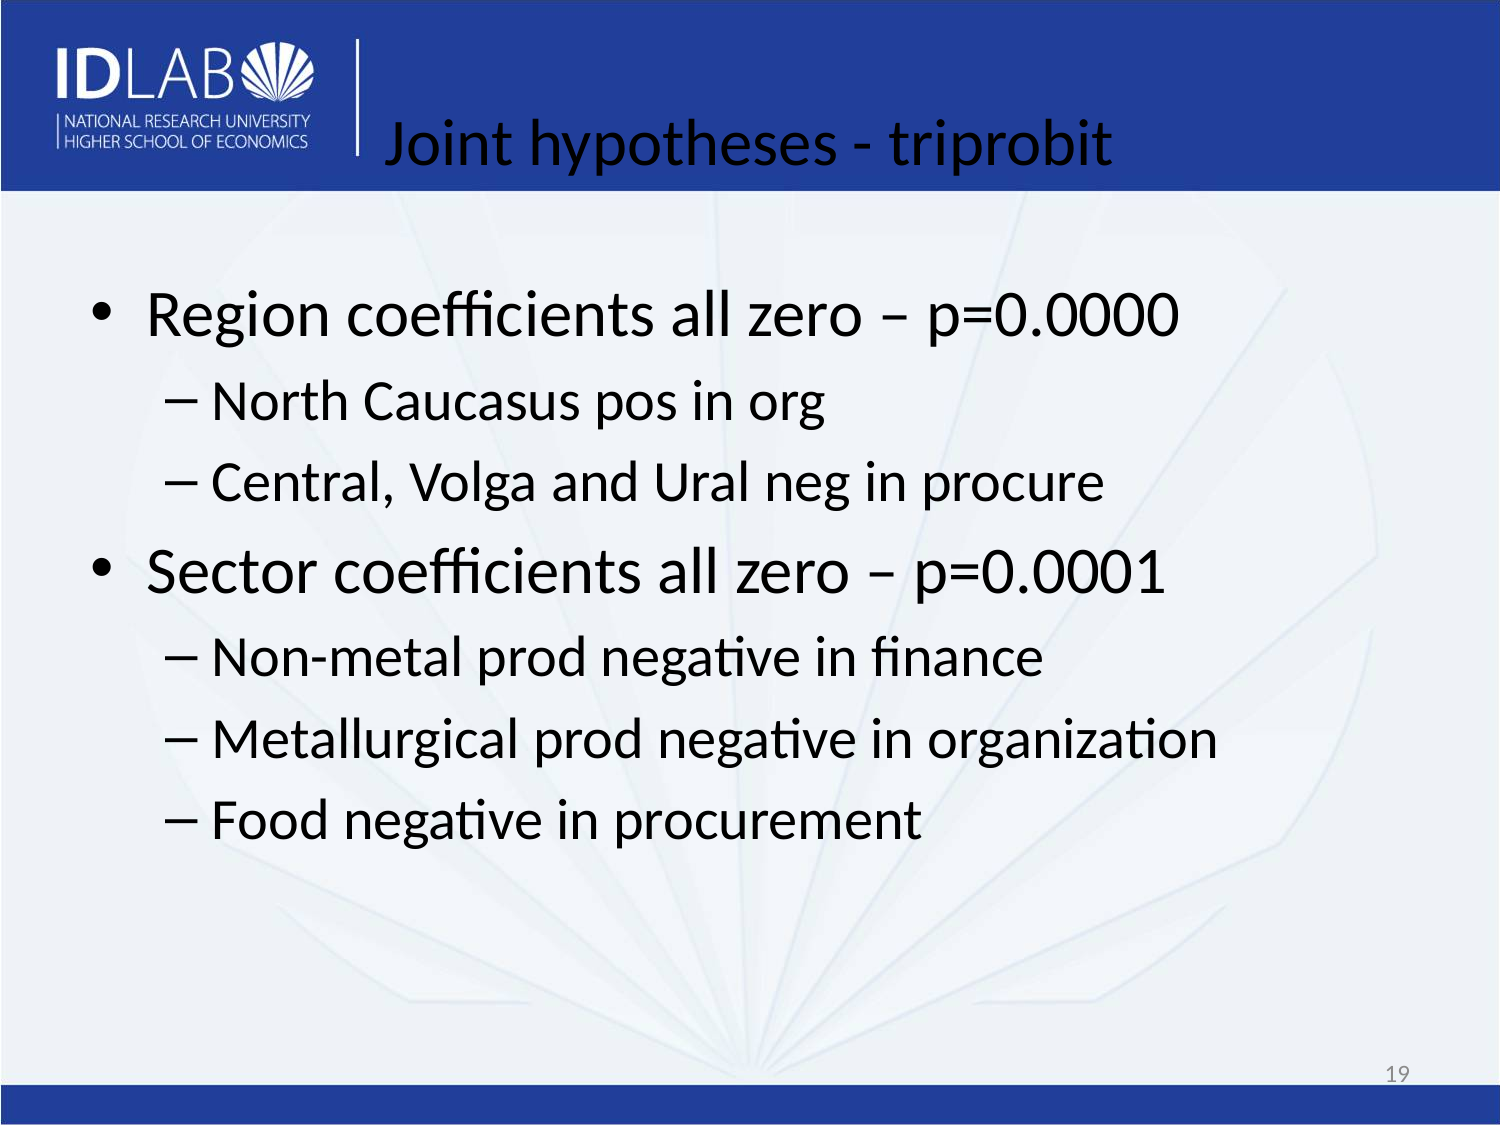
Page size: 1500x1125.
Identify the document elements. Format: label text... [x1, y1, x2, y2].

slide_number 19 [1074, 1042, 1425, 1103]
title Joint hypotheses - triprobit [75, 45, 1425, 233]
list Region coefficients all zero – p=0.0000 North Caucasus pos in org Central, Volga and Ural neg in procure Sector coefficients all zero – p=0.0001 Non-metal prod negative in finance Metallurgical prod negative in organization Food negative in procurement [75, 262, 1425, 1005]
picture [0, 0, 1500, 1125]
